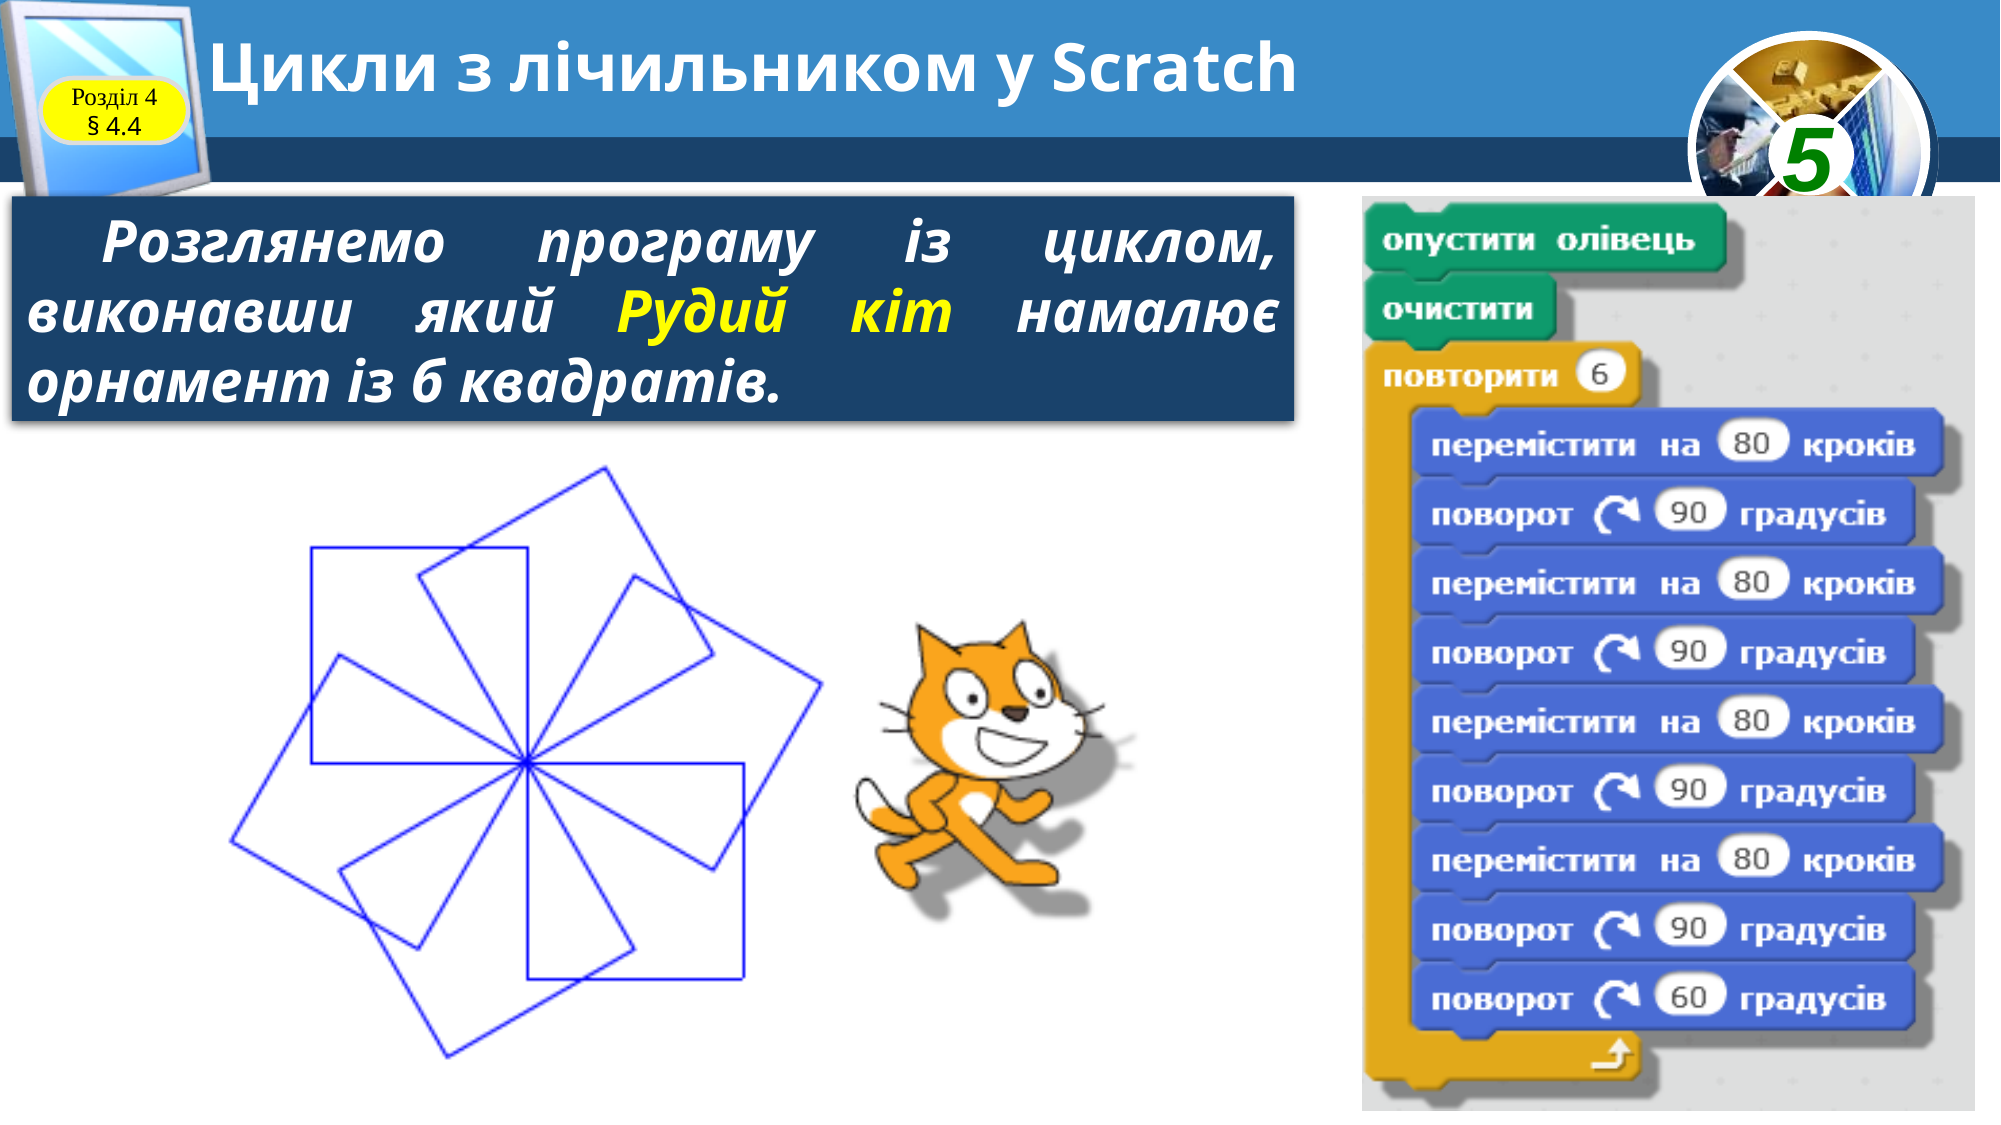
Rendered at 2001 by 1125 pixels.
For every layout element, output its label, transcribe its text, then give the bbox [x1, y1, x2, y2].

picture [1733, 40, 1883, 122]
picture [1362, 73, 1975, 1111]
picture [211, 450, 1146, 1124]
picture [0, 0, 212, 296]
title Цикли з лічильником у Scratch [212, 26, 1678, 114]
text_box Розглянемо програму із циклом, виконавши який Рудий кіт намалює орнамент із б квадратів. [11, 196, 1295, 421]
